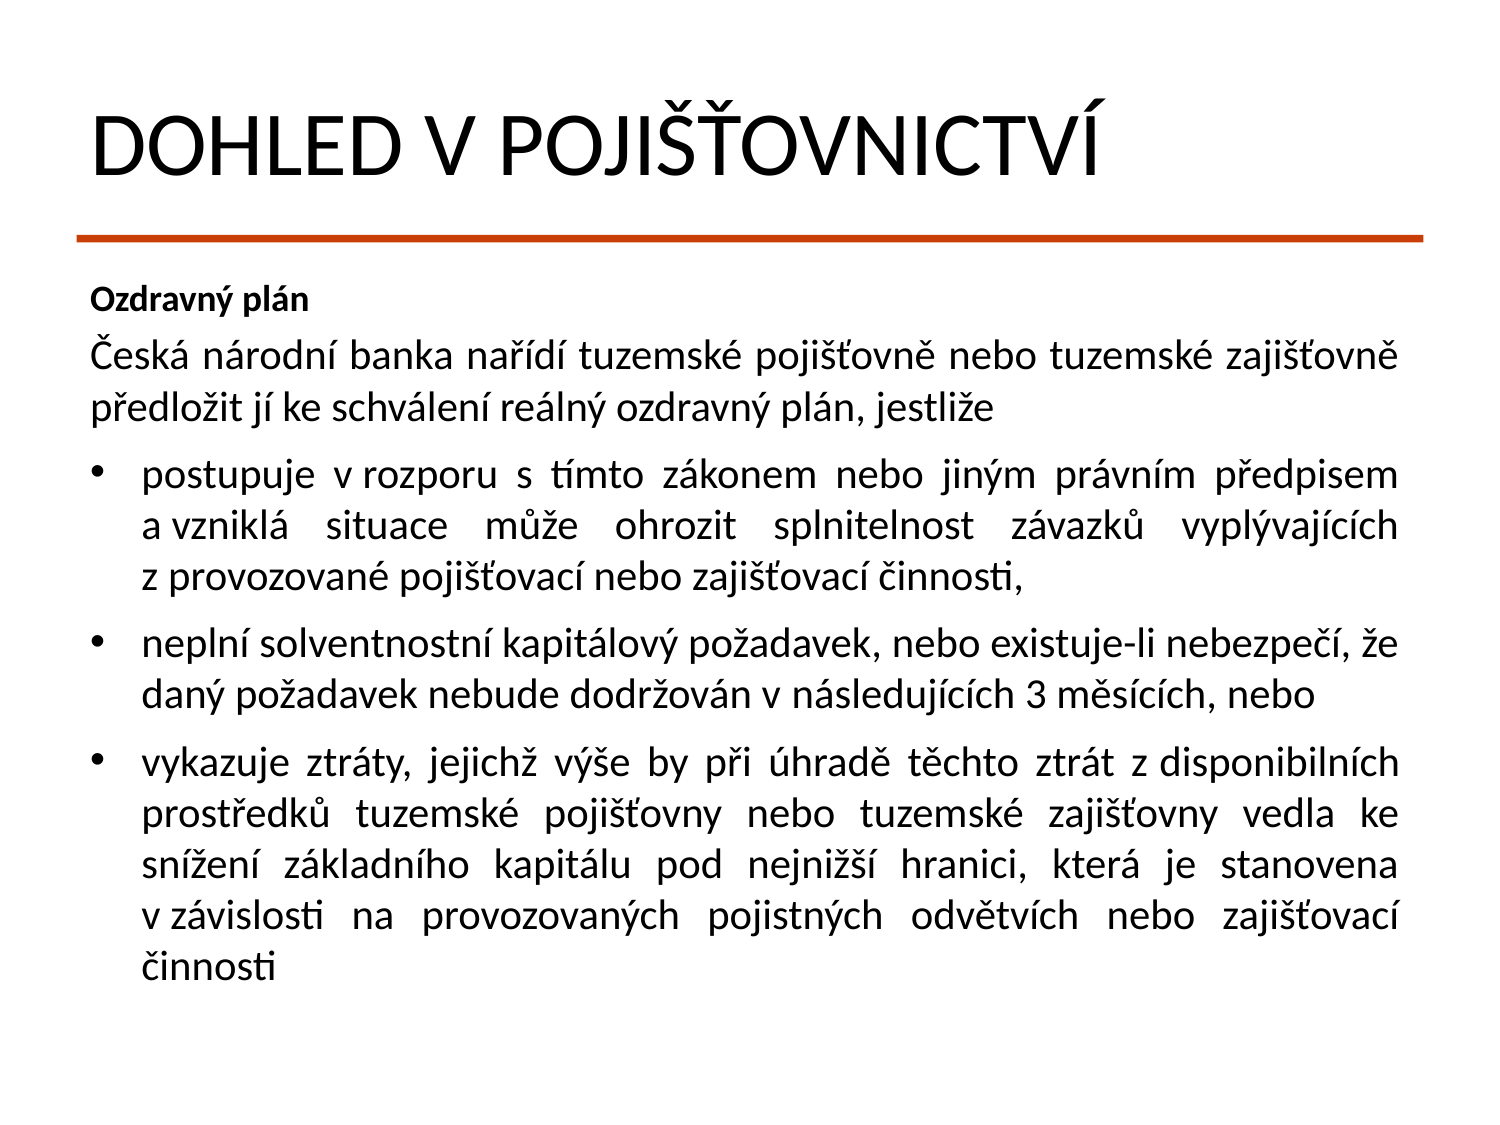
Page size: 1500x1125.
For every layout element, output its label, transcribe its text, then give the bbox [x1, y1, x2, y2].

list Ozdravný plán Česká národní banka nařídí tuzemské pojišťovně nebo tuzemské zajišťovně předložit jí ke schválení reálný ozdravný plán, jestliže postupuje v rozporu s tímto zákonem nebo jiným právním předpisem a vzniklá situace může ohrozit splnitelnost závazků vyplývajících z provozované pojišťovací nebo zajišťovací činnosti, neplní solventnostní kapitálový požadavek, nebo existuje-li nebezpečí, že daný požadavek nebude dodržován v následujících 3 měsících, nebo vykazuje ztráty, jejichž výše by při úhradě těchto ztrát z disponibilních prostředků tuzemské pojišťovny nebo tuzemské zajišťovny vedla ke snížení základního kapitálu pod nejnižší hranici, která je stanovena v závislosti na provozovaných pojistných odvětvích nebo zajišťovací činnosti [75, 262, 1425, 1005]
title Dohled v pojišťovnictví [75, 45, 1425, 233]
text_box [75, 233, 1425, 244]
